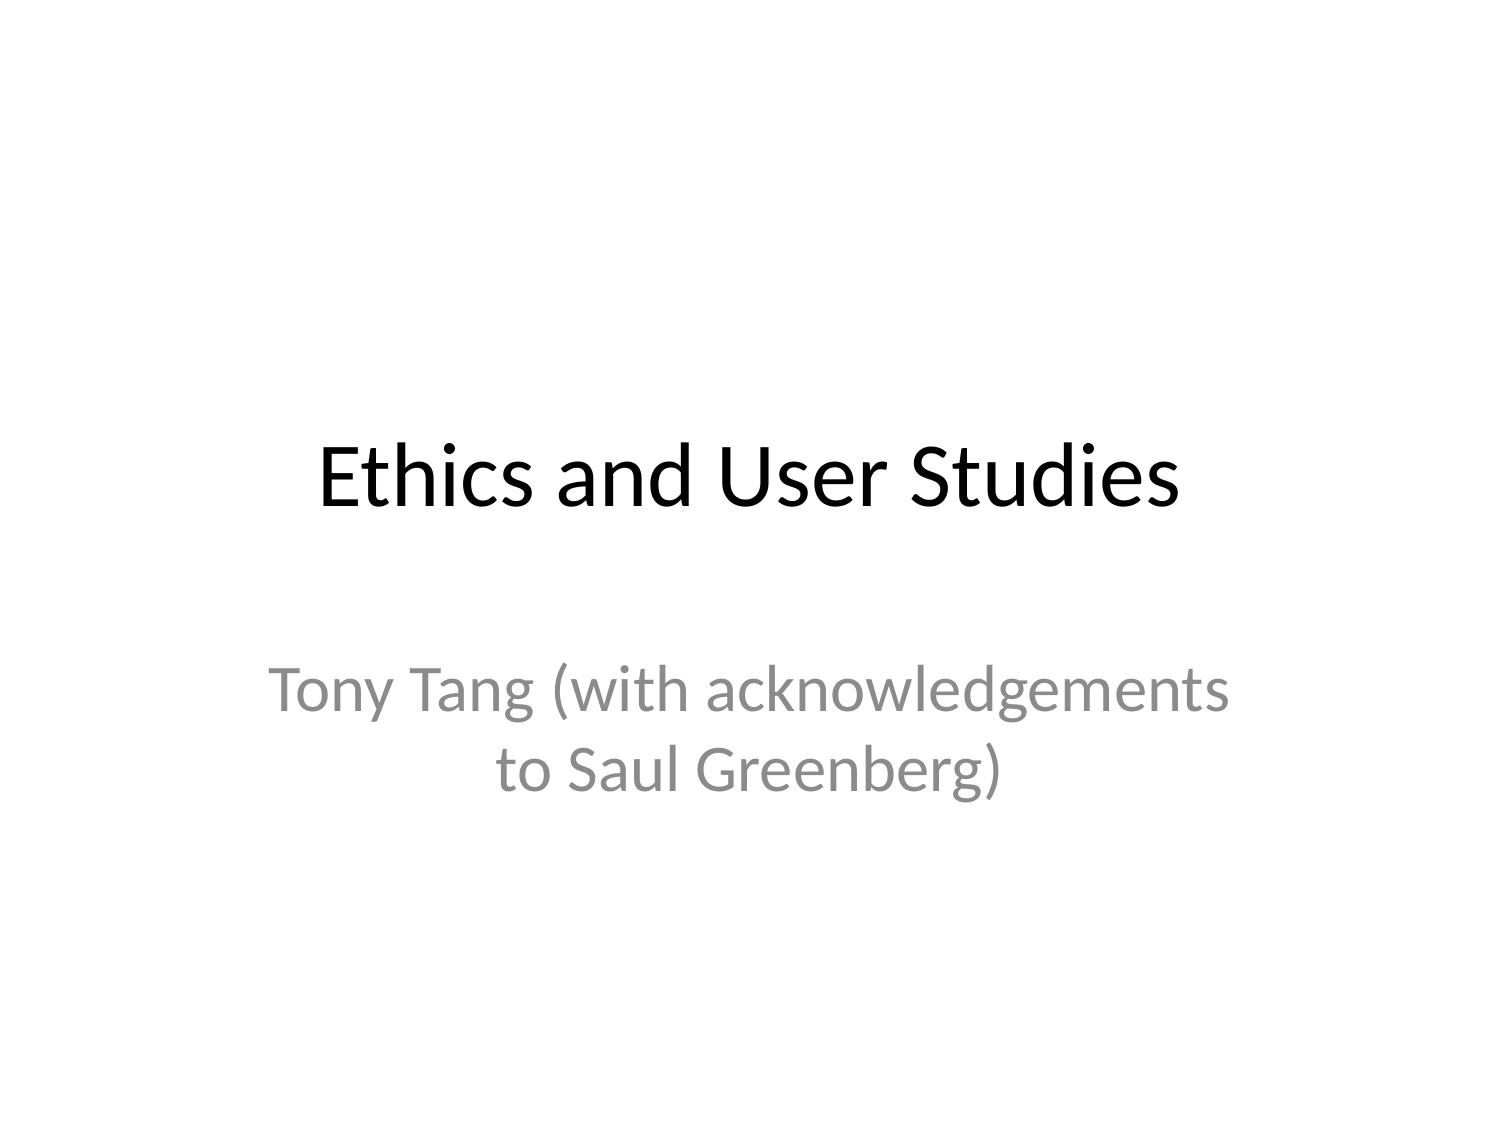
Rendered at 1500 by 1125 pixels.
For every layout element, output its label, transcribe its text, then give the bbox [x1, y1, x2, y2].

subtitle Tony Tang (with acknowledgements to Saul Greenberg) [225, 637, 1275, 925]
title Ethics and User Studies [112, 349, 1388, 591]
